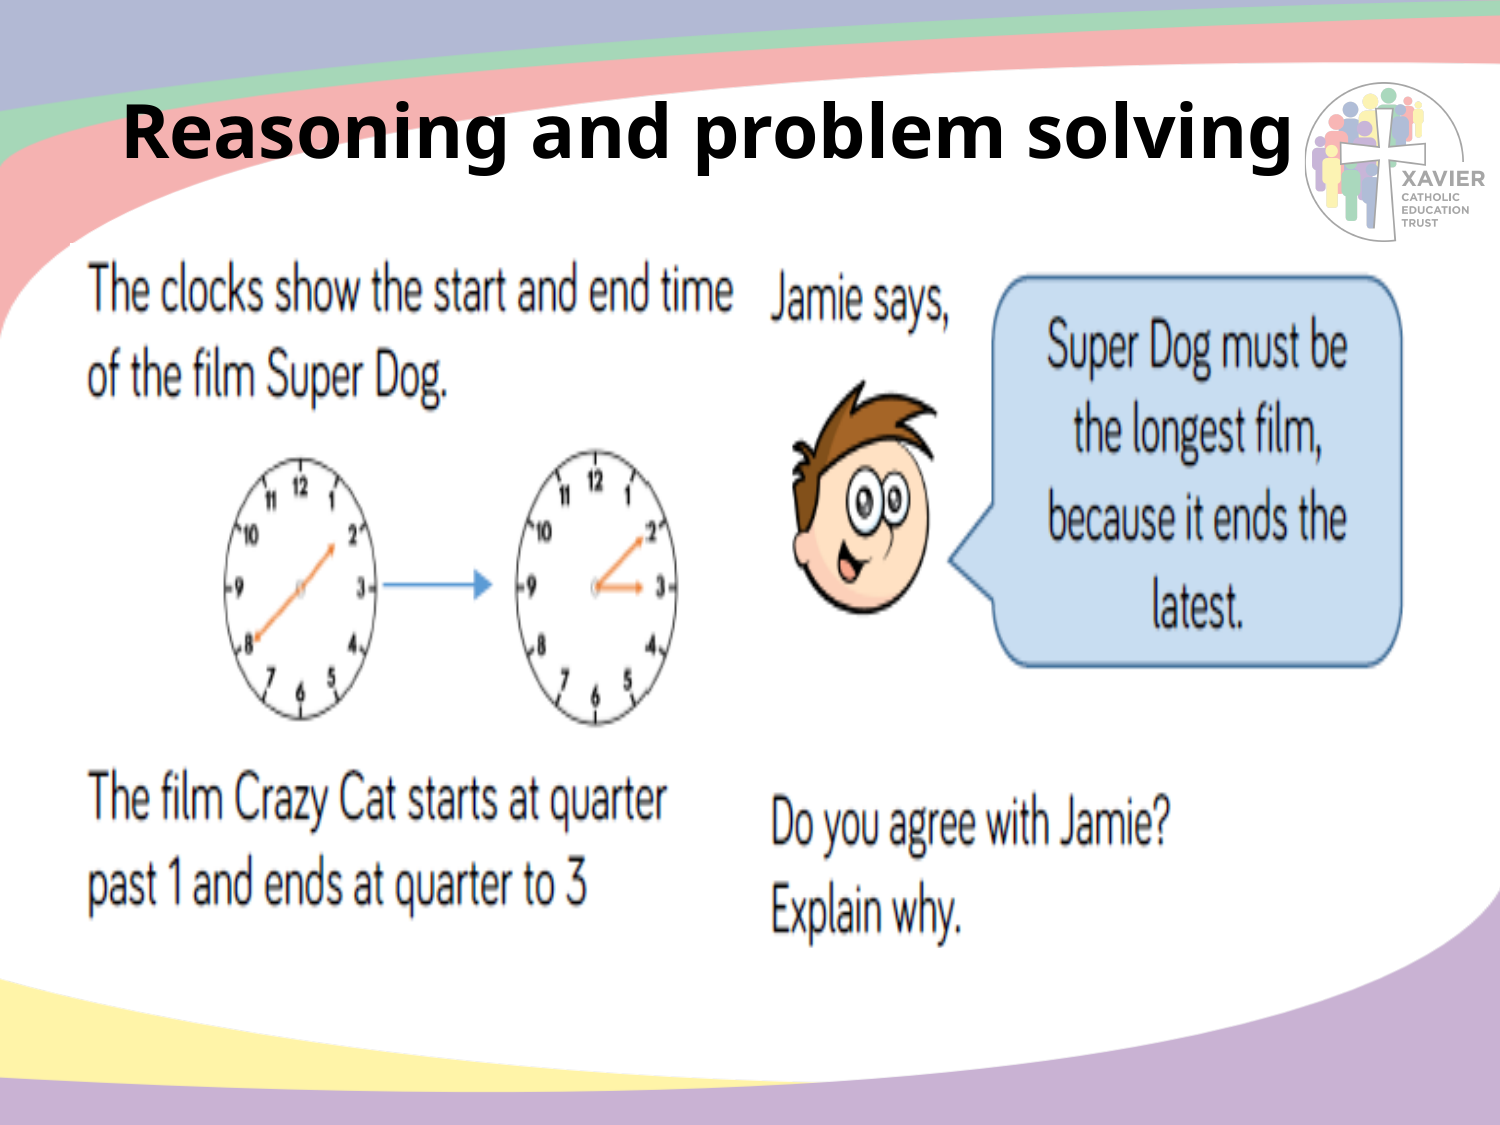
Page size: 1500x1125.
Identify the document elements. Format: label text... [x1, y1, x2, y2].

title Reasoning and problem solving [70, 42, 1346, 183]
picture [70, 243, 1425, 984]
